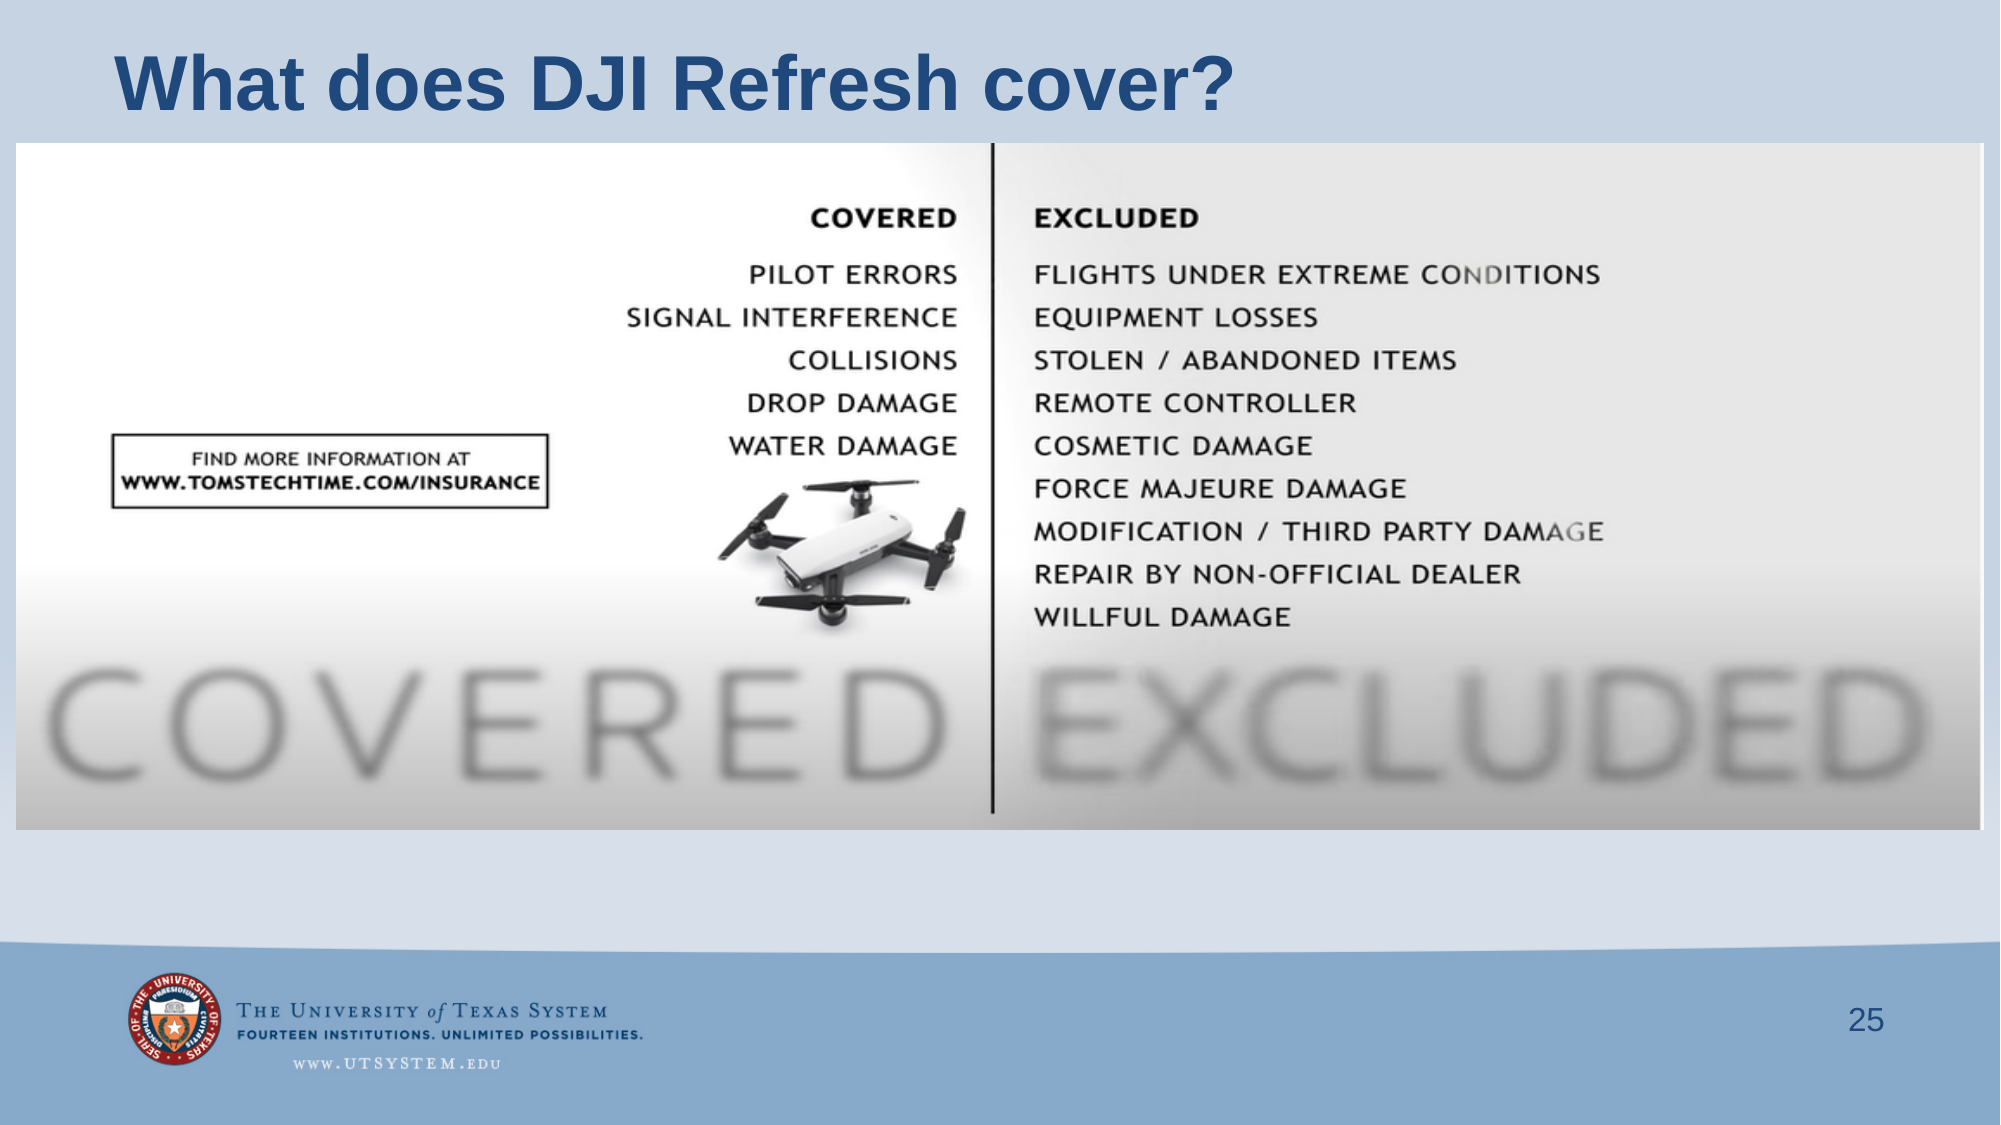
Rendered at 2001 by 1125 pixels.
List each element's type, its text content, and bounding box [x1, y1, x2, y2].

title What does DJI Refresh cover? [99, 29, 1900, 142]
list [1016, 841, 1900, 963]
slide_number 25 [1433, 995, 1900, 1056]
picture [0, 0, 2000, 1125]
